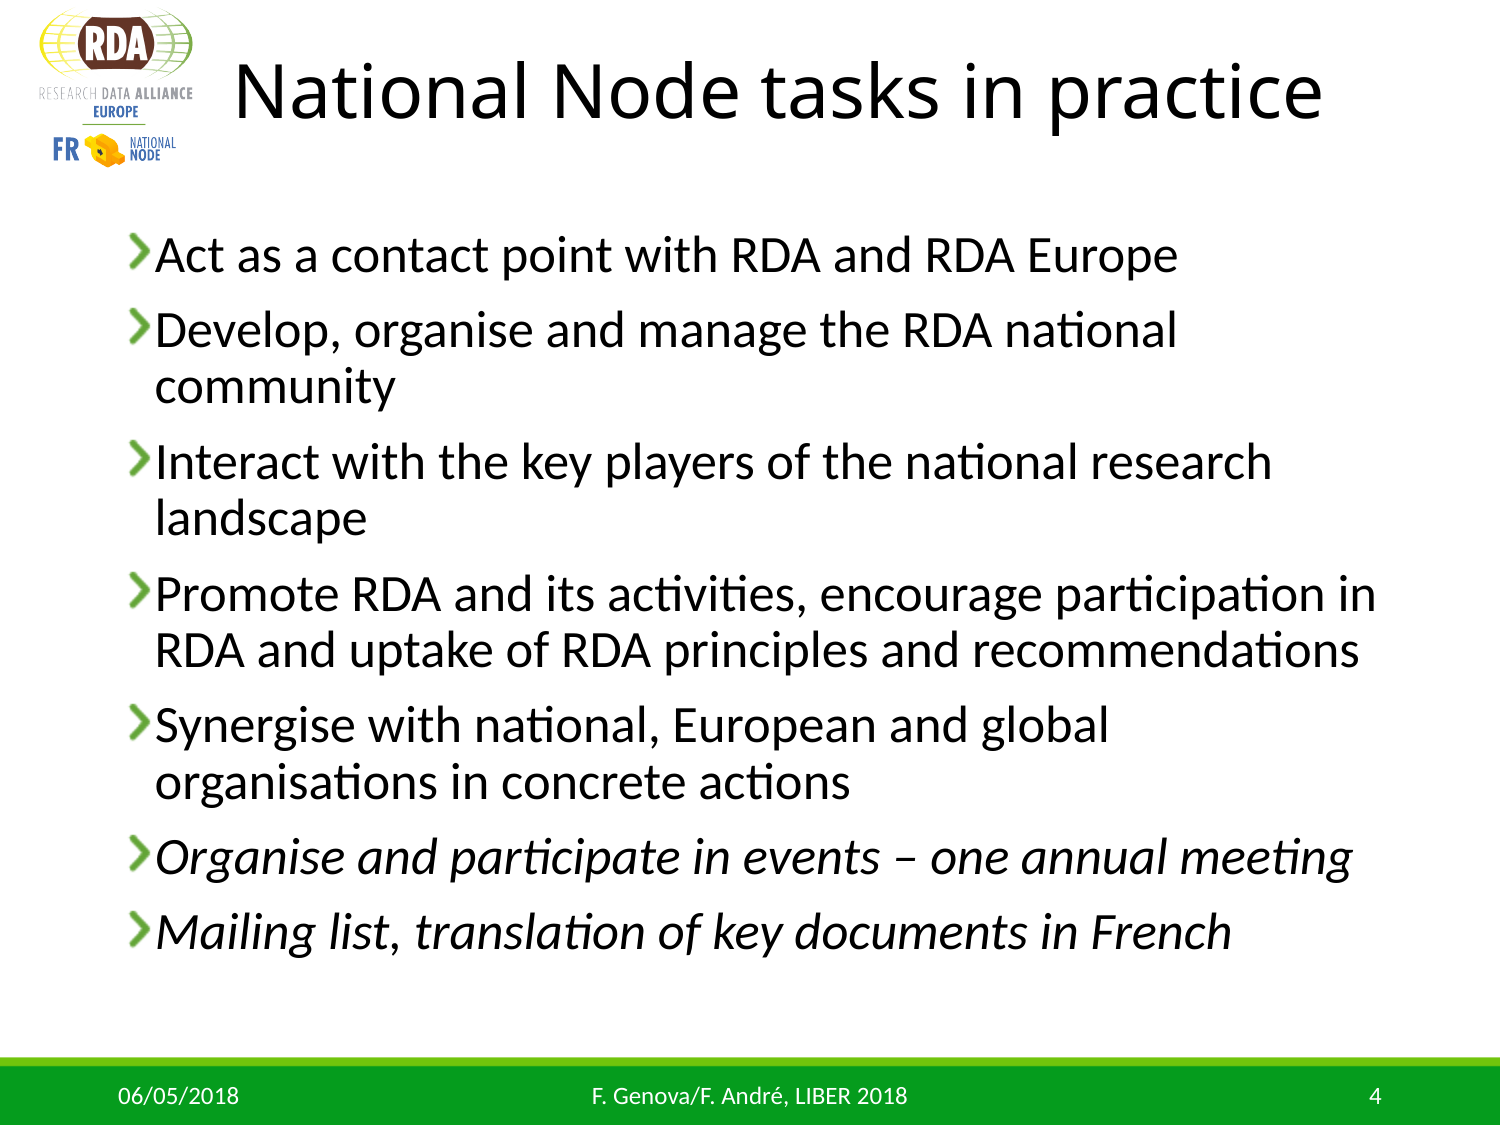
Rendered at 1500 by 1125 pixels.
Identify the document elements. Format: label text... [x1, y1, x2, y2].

slide_number 4 [1059, 1065, 1397, 1125]
footer F. Genova/F. André, LIBER 2018 [496, 1065, 1004, 1125]
list Act as a contact point with RDA and RDA Europe Develop, organise and manage the RDA national community Interact with the key players of the national research landscape Promote RDA and its activities, encourage participation in RDA and uptake of RDA principles and recommendations Synergise with national, European and global organisations in concrete actions Organise and participate in events – one annual meeting Mailing list, translation of key documents in French [103, 219, 1397, 1006]
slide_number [103, 1065, 441, 1125]
title National Node tasks in practice [217, 28, 1397, 160]
picture [0, 0, 1500, 1125]
